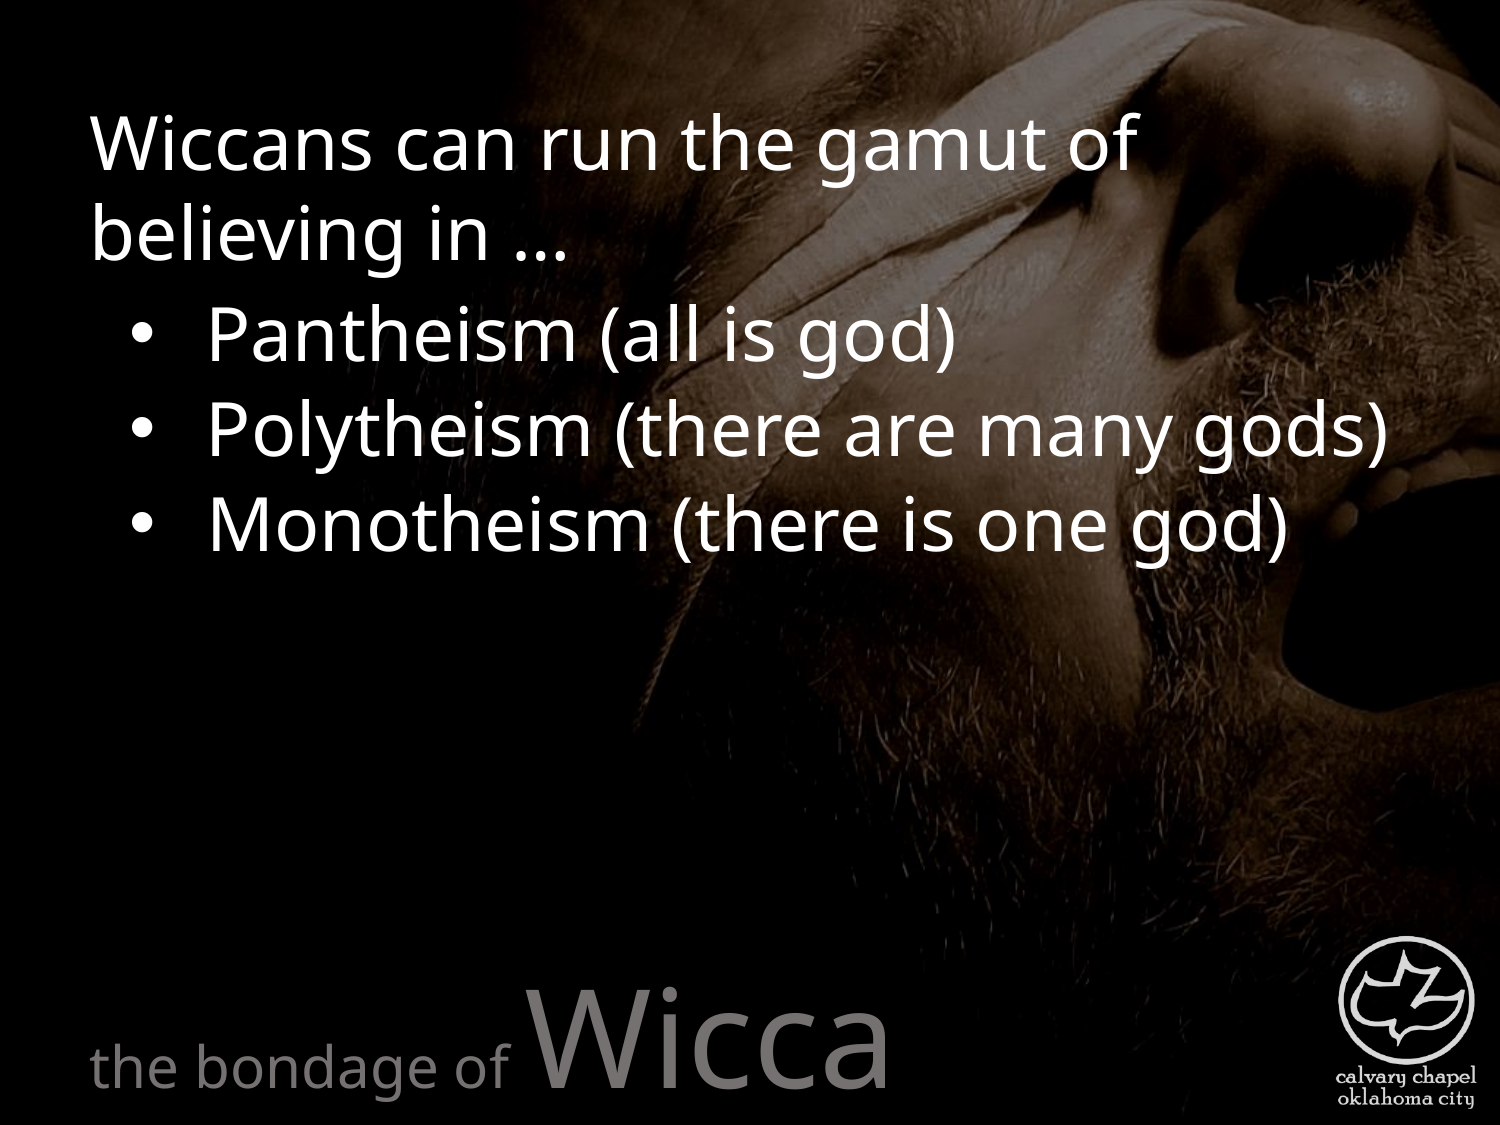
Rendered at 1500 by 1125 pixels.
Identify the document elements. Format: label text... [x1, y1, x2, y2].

text_box Wiccans can run the gamut of believing in … [109, 978, 1061, 1092]
text_box Wiccans can run the gamut of believing in … [75, 87, 1430, 283]
text_box the bondage of Wicca [111, 981, 1058, 1089]
text_box Pantheism (all is god) [114, 279, 1430, 374]
text_box Gerald Gardner 1884-1964 [85, 954, 1085, 1115]
text_box Polytheism (there are many gods) [114, 374, 1430, 479]
text_box Monotheism (there is one god) [115, 469, 1430, 574]
picture [0, 0, 1500, 1125]
